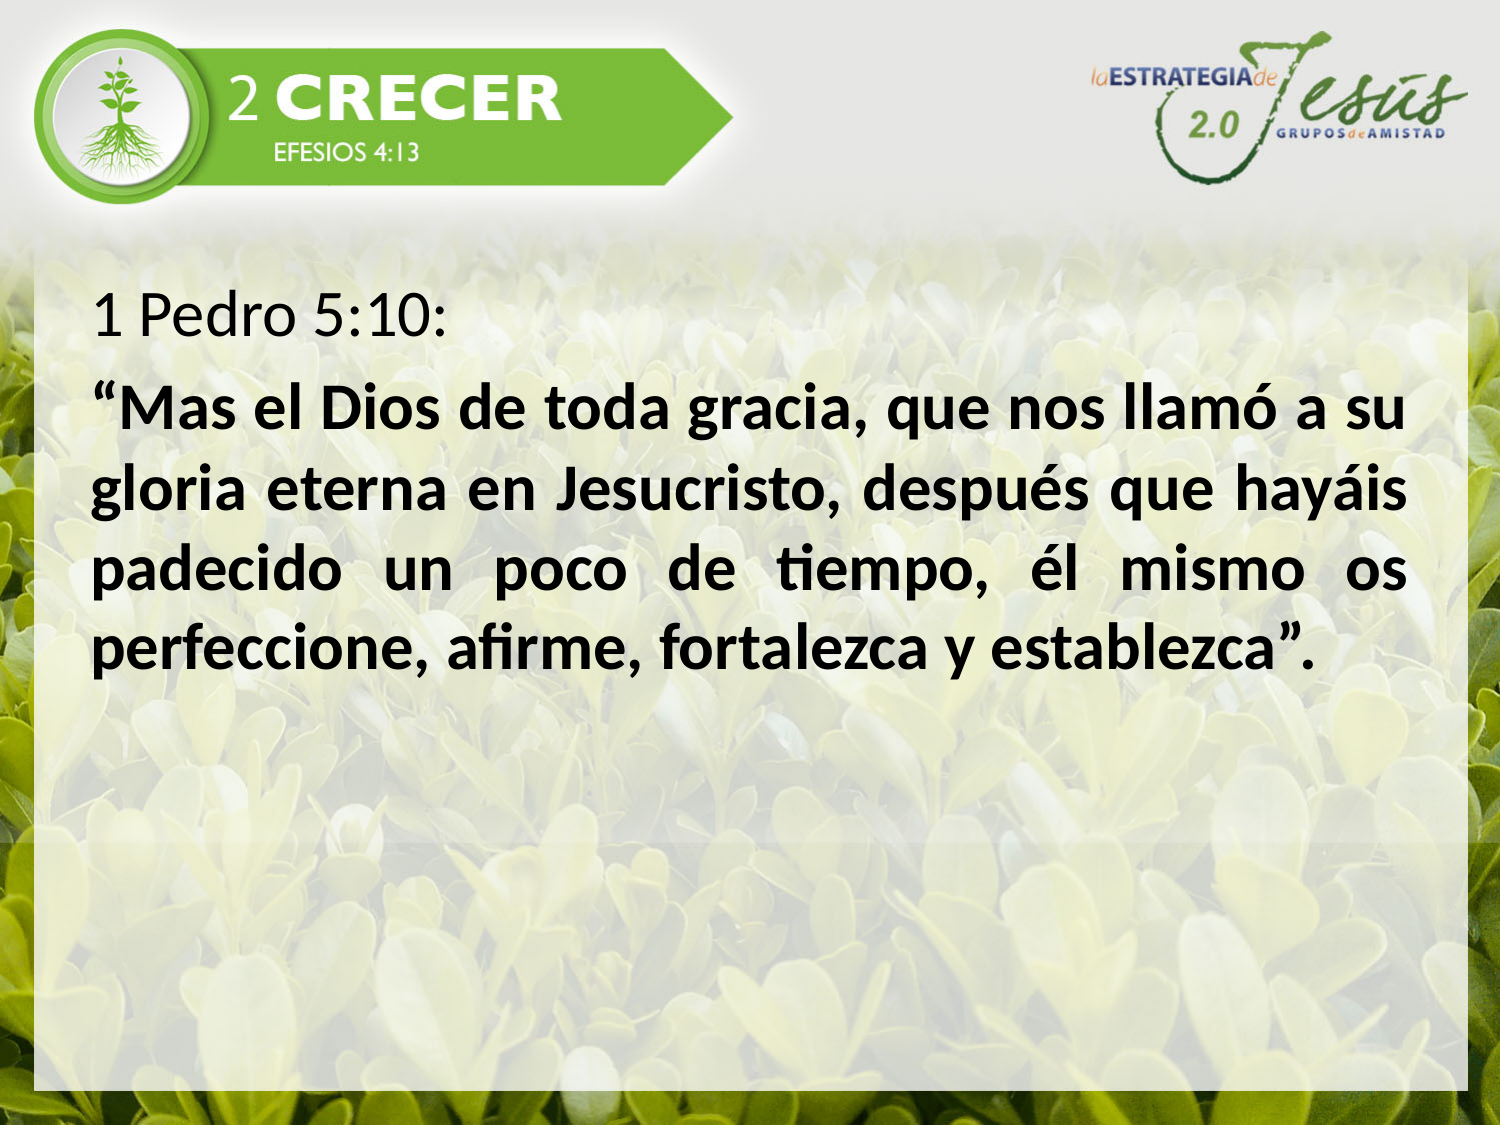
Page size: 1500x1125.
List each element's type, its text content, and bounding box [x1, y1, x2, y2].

list 1 Pedro 5:10: “Mas el Dios de toda gracia, que nos llamó a su gloria eterna en Jesucristo, después que hayáis padecido un poco de tiempo, él mismo os perfeccione, afirme, fortalezca y establezca”. [75, 262, 1425, 1005]
picture [0, 0, 1500, 1125]
